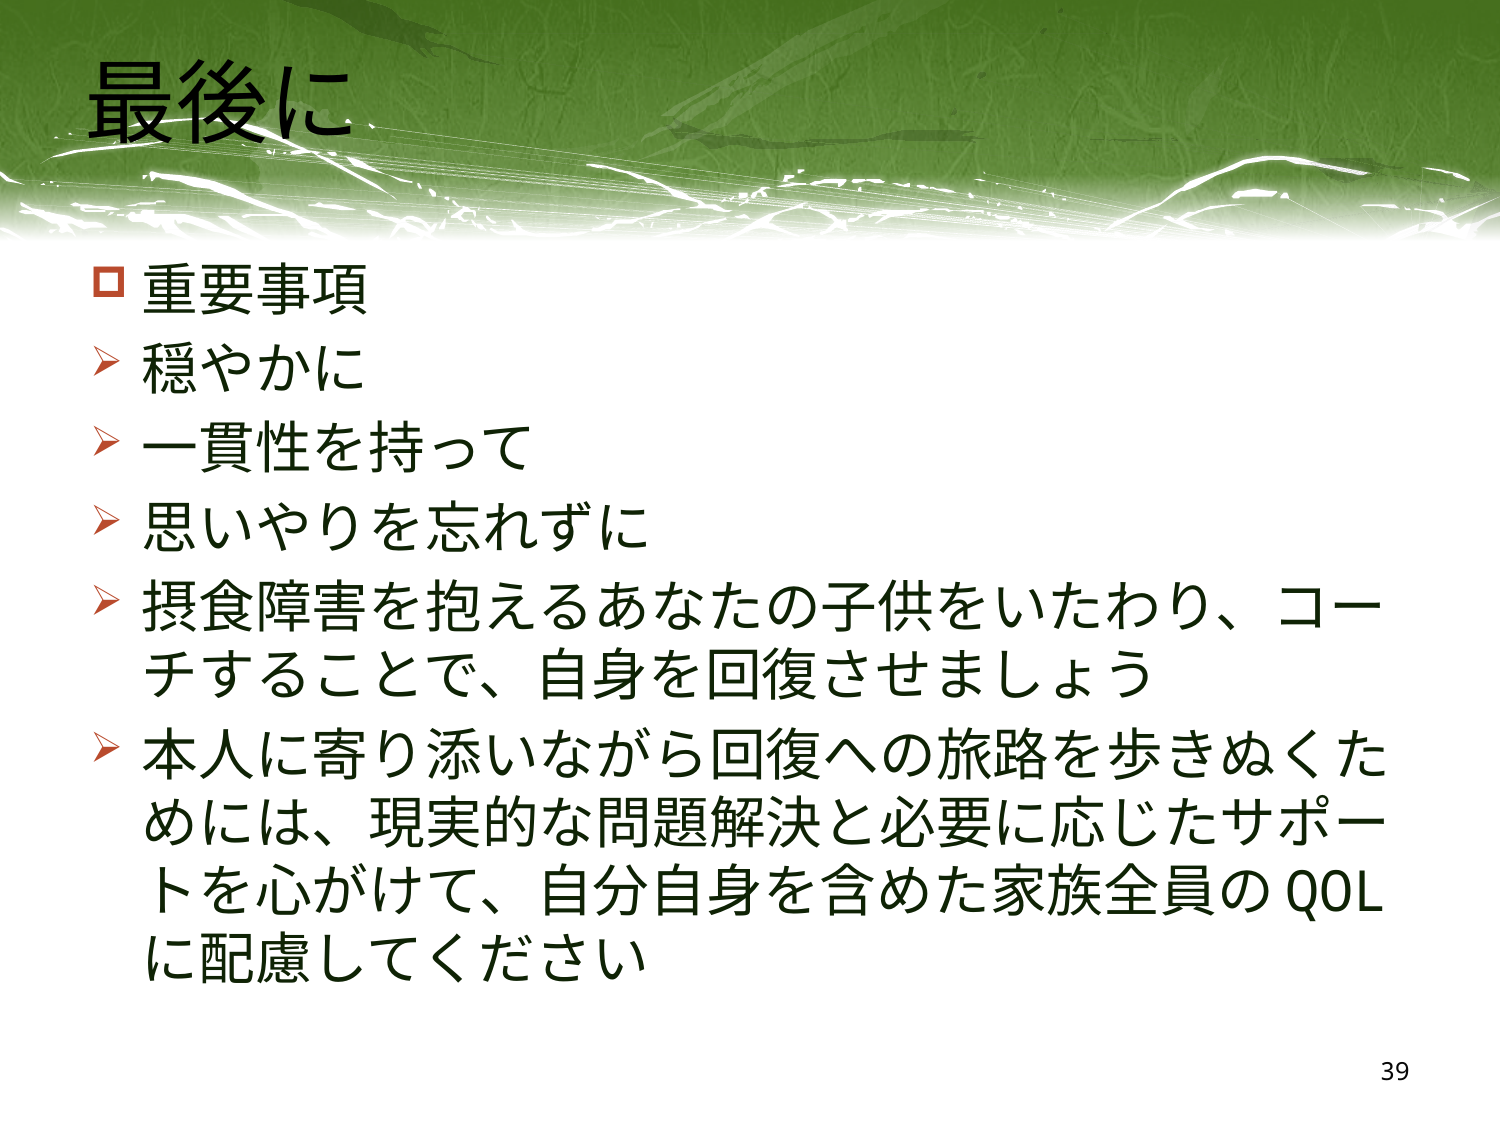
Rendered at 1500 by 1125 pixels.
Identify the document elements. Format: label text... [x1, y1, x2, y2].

title 最後に [70, 35, 1421, 164]
slide_number 39 [1074, 1042, 1425, 1103]
list 重要事項 穏やかに 一貫性を持って 思いやりを忘れずに 摂食障害を抱えるあなたの子供をいたわり、コーチすることで、自身を回復させましょう 本人に寄り添いながら回復への旅路を歩きぬくためには、現実的な問題解決と必要に応じたサポートを心がけて、自分自身を含めた家族全員のQOLに配慮してください [74, 245, 1426, 1006]
